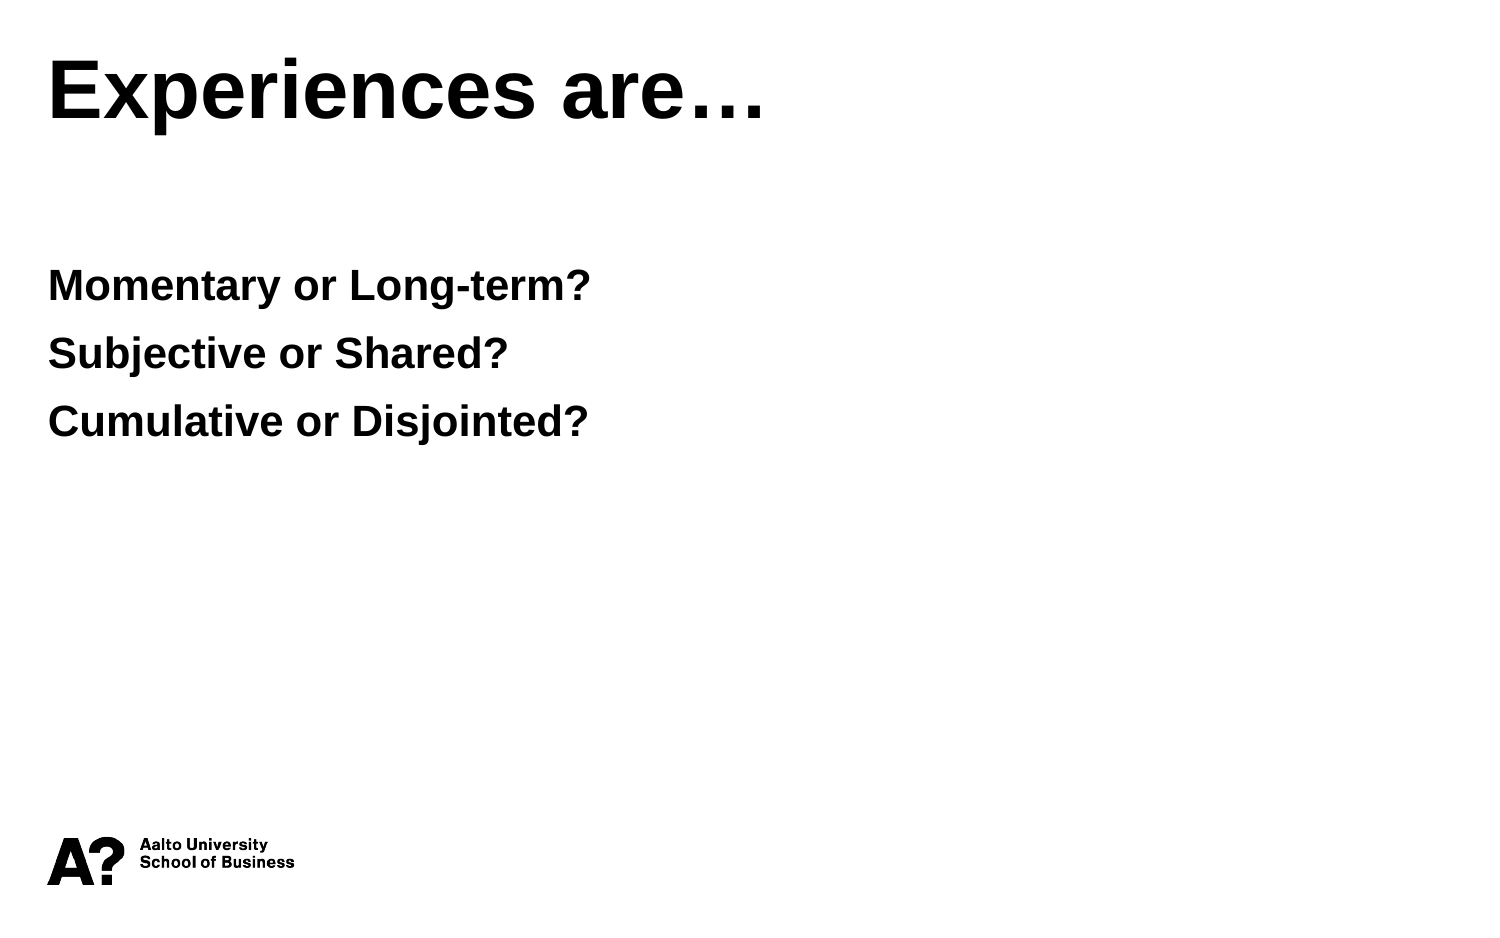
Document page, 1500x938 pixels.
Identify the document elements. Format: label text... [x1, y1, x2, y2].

list Momentary or Long-term? Subjective or Shared? Cumulative or Disjointed? [47, 256, 1442, 813]
list Experiences are… [47, 35, 1442, 218]
picture [0, 791, 341, 932]
